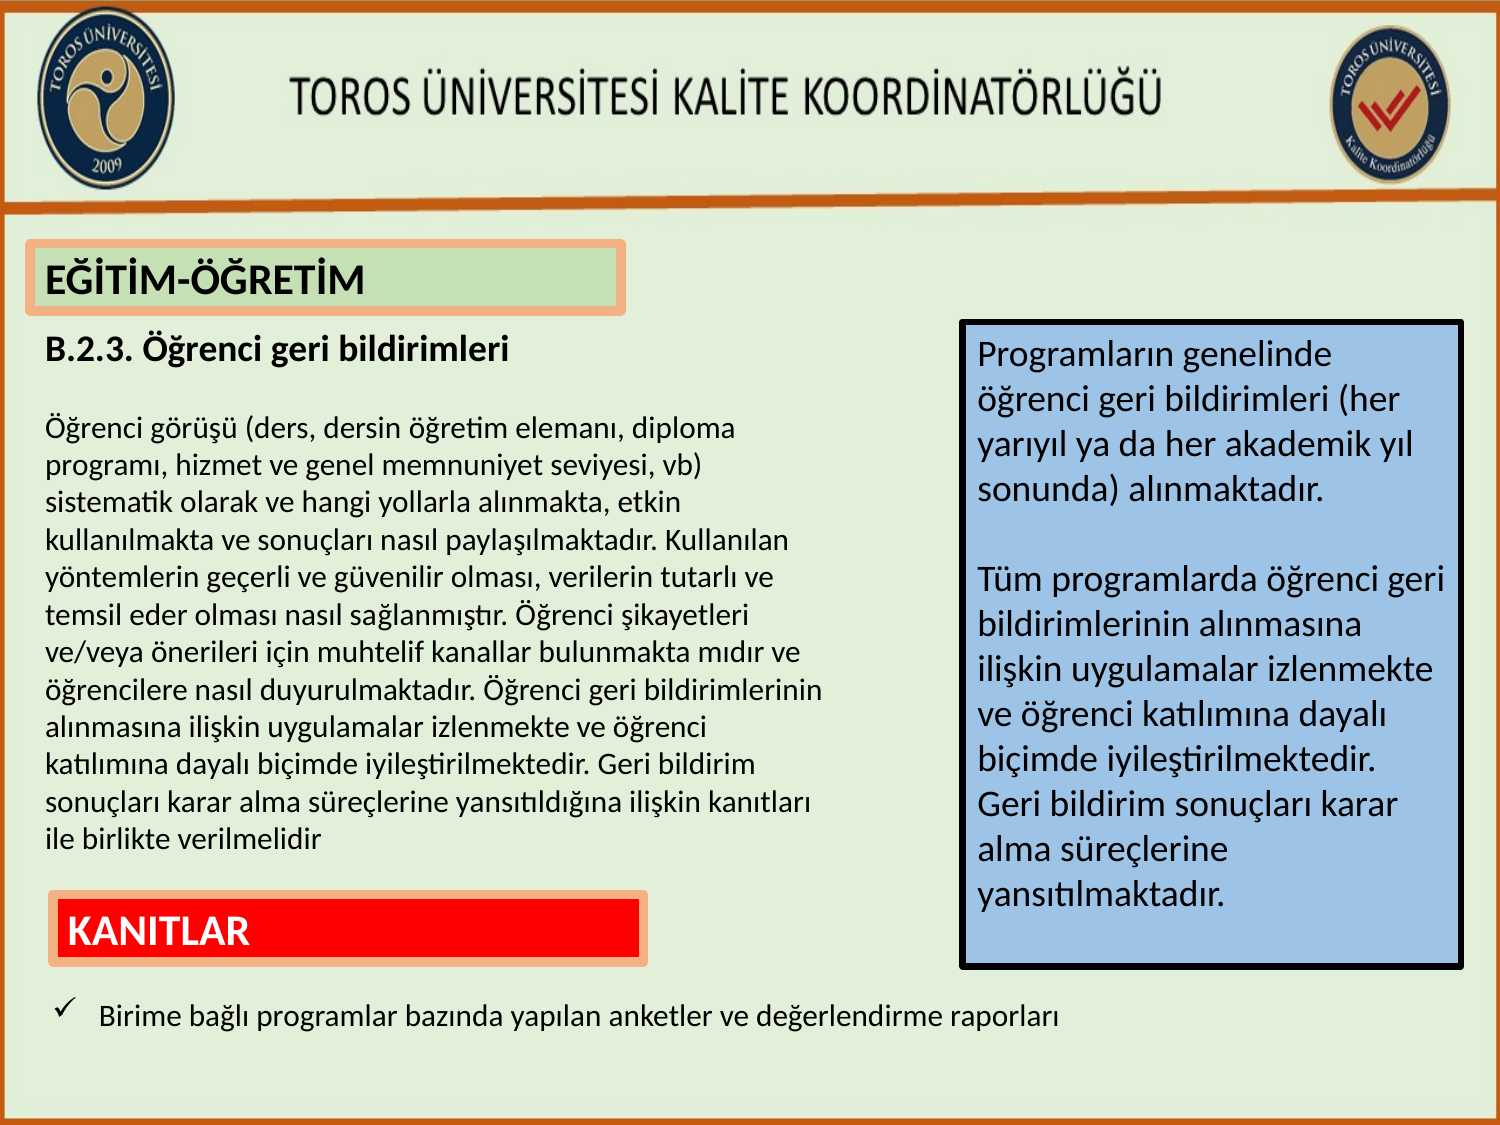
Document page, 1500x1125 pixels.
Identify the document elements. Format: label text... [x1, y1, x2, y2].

text_box Birime bağlı programlar bazında yapılan anketler ve değerlendirme raporları [37, 987, 1292, 1078]
text_box B.2.3. Öğrenci geri bildirimleri Öğrenci görüşü (ders, dersin öğretim elemanı, diploma programı, hizmet ve genel memnuniyet seviyesi, vb) sistematik olarak ve hangi yollarla alınmakta, etkin kullanılmakta ve sonuçları nasıl paylaşılmaktadır. Kullanılan yöntemlerin geçerli ve güvenilir olması, verilerin tutarlı ve temsil eder olması nasıl sağlanmıştır. Öğrenci şikayetleri ve/veya önerileri için muhtelif kanallar bulunmakta mıdır ve öğrencilere nasıl duyurulmaktadır. Öğrenci geri bildirimlerinin alınmasına ilişkin uygulamalar izlenmekte ve öğrenci katılımına dayalı biçimde iyileştirilmektedir. Geri bildirim sonuçları karar alma süreçlerine yansıtıldığına ilişkin kanıtları ile birlikte verilmelidir [30, 317, 843, 864]
text_box Programların genelinde öğrenci geri bildirimleri (her yarıyıl ya da her akademik yıl sonunda) alınmaktadır. Tüm programlarda öğrenci geri bildirimlerinin alınmasına ilişkin uygulamalar izlenmekte ve öğrenci katılımına dayalı biçimde iyileştirilmektedir. Geri bildirim sonuçları karar alma süreçlerine yansıtılmaktadır. [962, 321, 1461, 967]
picture [0, 0, 1500, 1125]
text_box KANITLAR [53, 894, 644, 962]
text_box [137, 311, 160, 317]
text_box EĞİTİM-ÖĞRETİM [30, 243, 621, 311]
